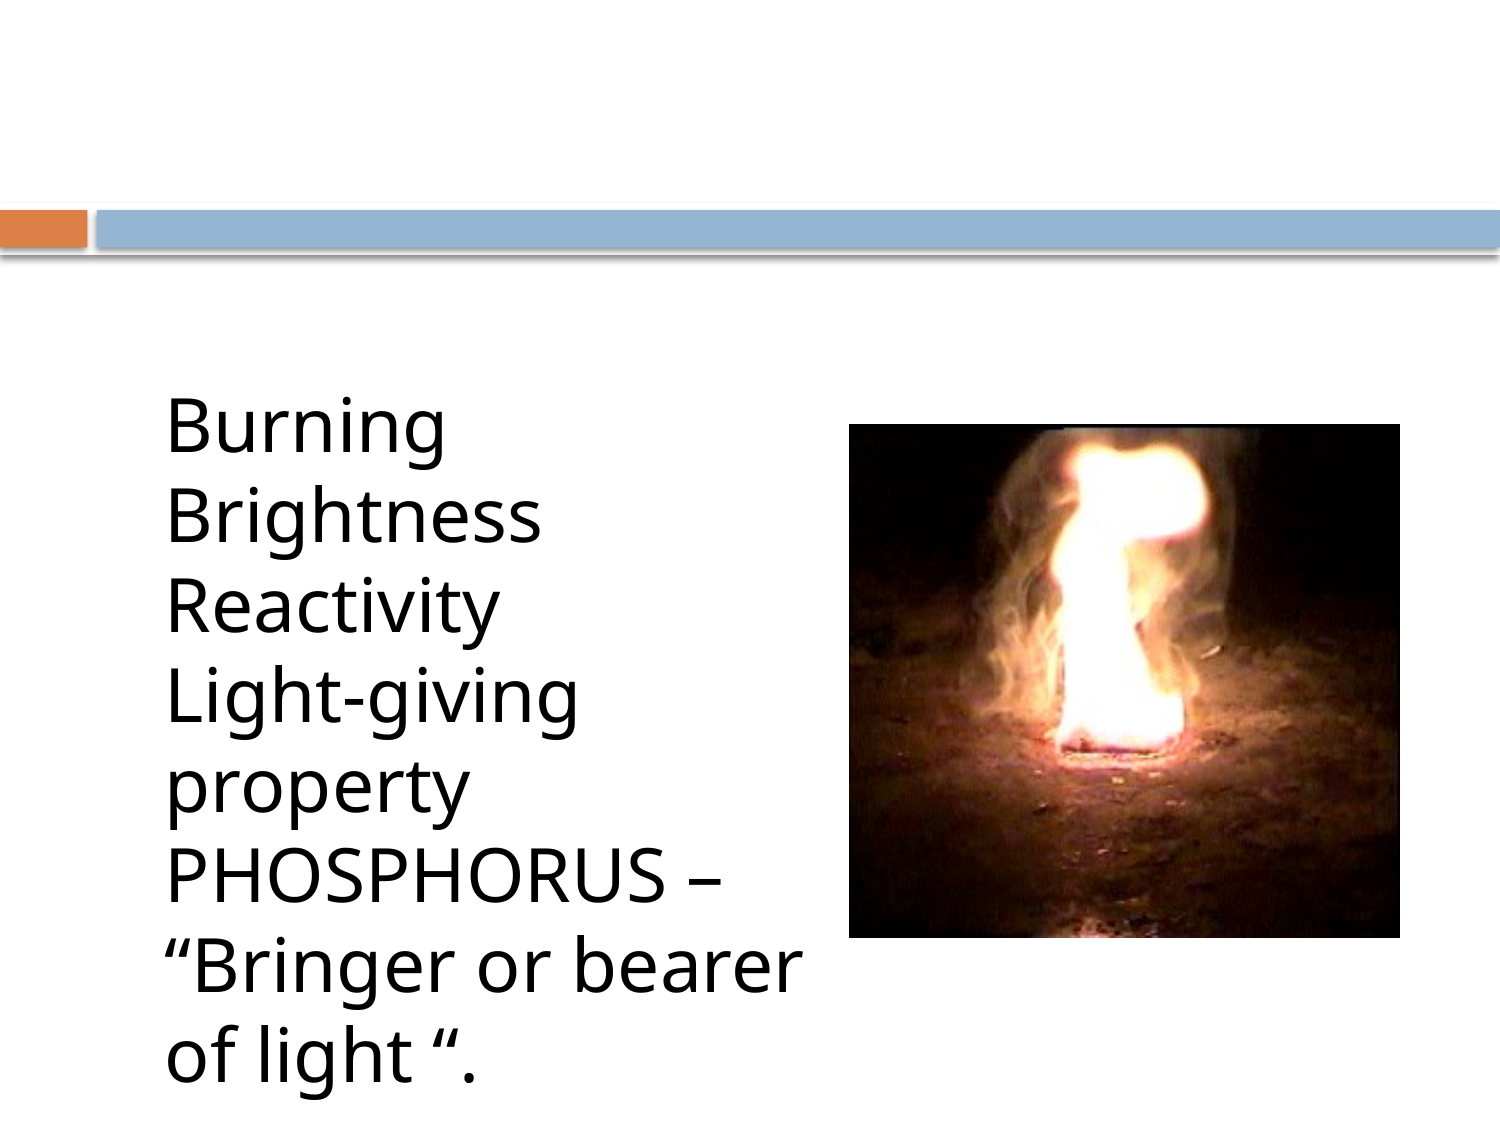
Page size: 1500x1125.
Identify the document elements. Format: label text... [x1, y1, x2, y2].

picture [849, 424, 1401, 938]
text_box Burning Brightness Reactivity Light-giving property PHOSPHORUS – “Bringer or bearer of light “. [149, 324, 900, 1105]
